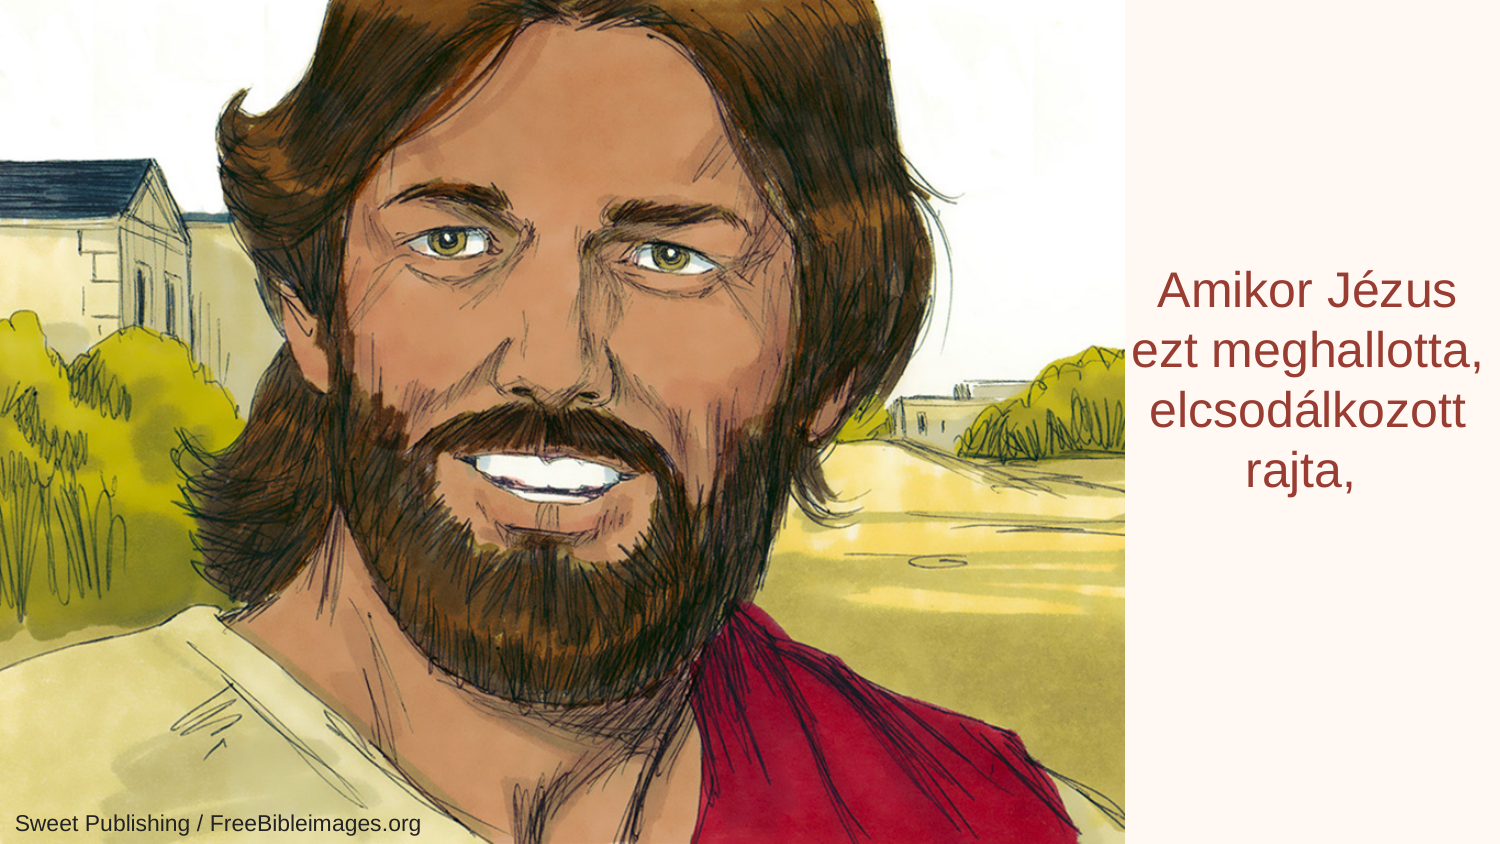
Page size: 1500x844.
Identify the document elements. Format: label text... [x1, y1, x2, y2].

picture [0, 0, 1126, 844]
title Amikor Jézus ezt meghallotta, elcsodálkozott rajta, [1129, 230, 1500, 525]
